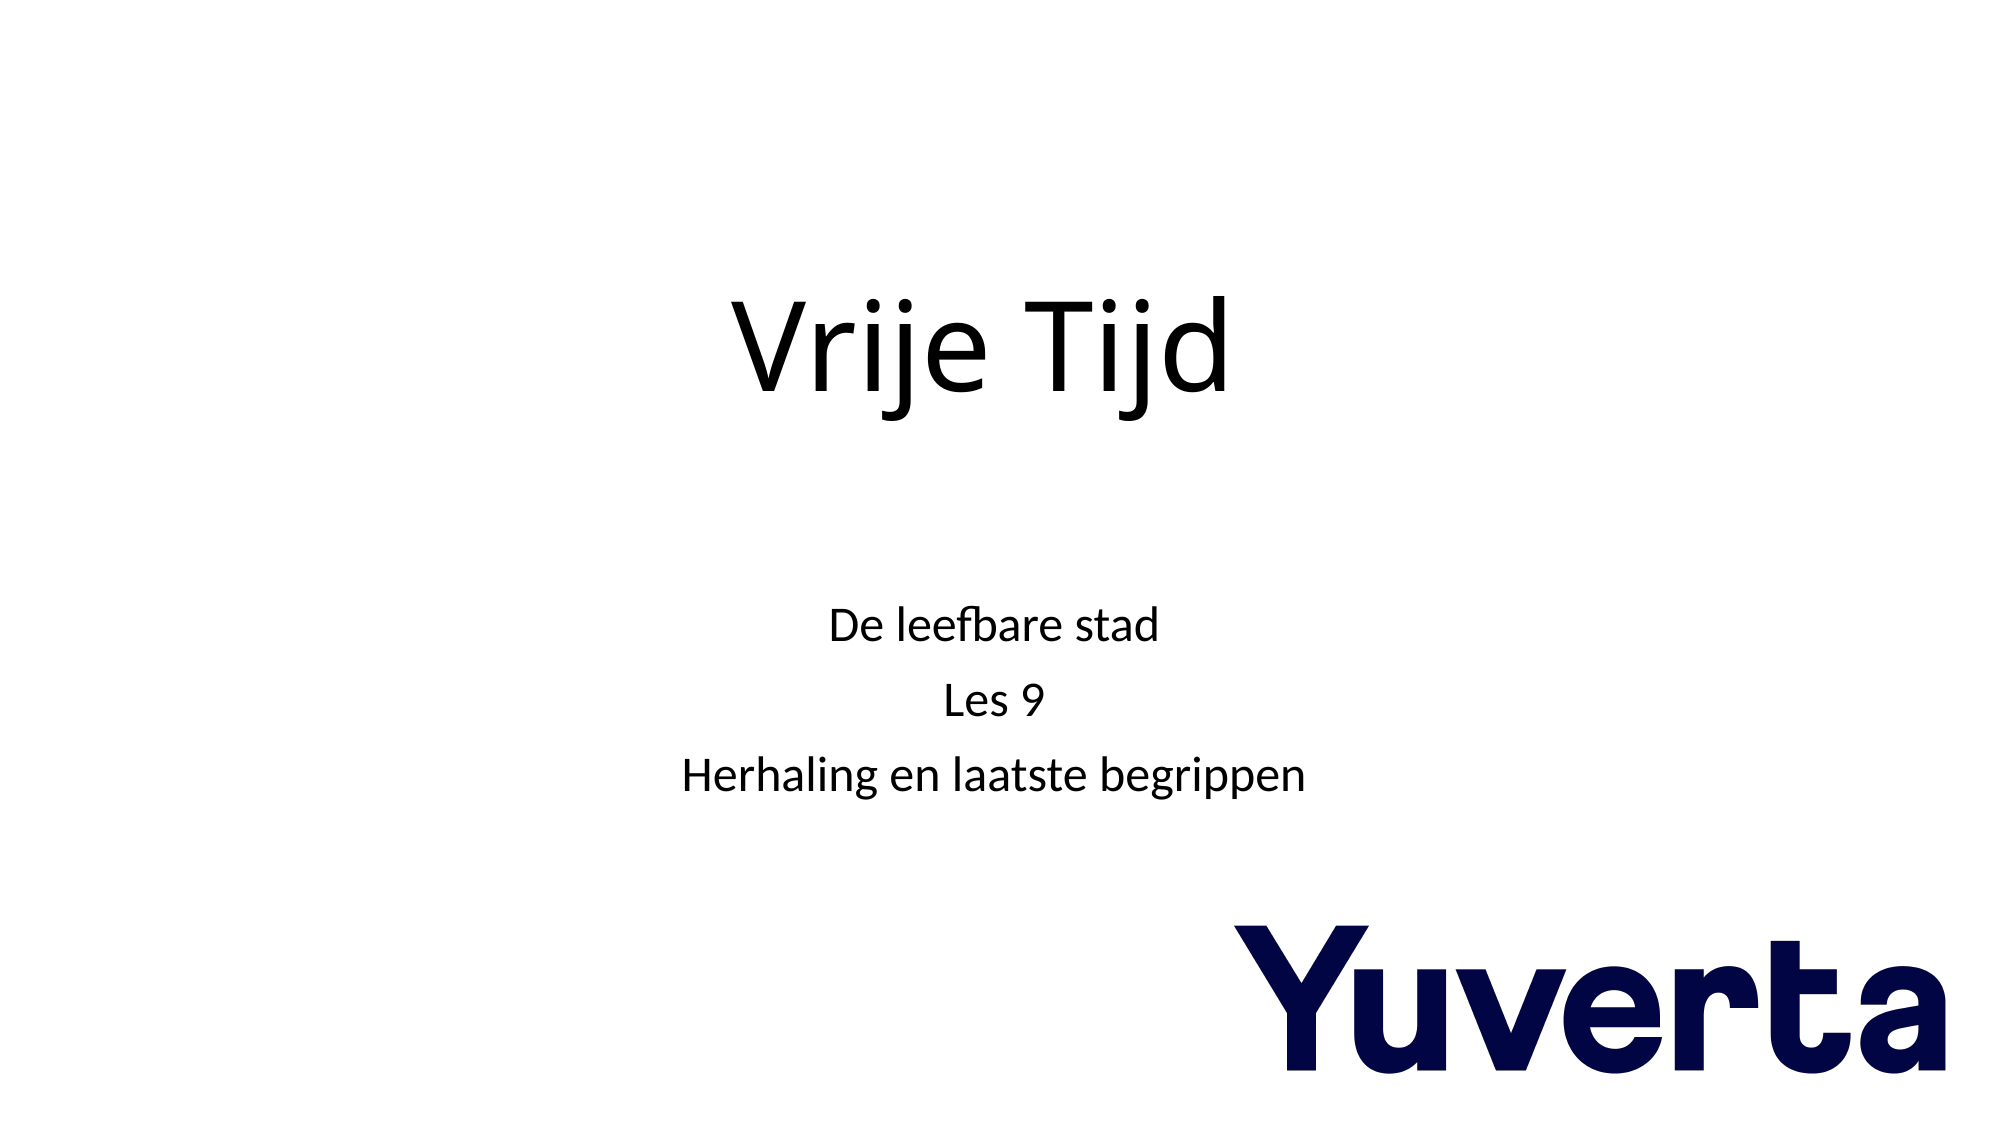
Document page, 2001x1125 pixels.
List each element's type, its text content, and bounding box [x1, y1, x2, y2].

subtitle De leefbare stad Les 9 Herhaling en laatste begrippen [249, 590, 1750, 863]
title Vrije Tijd [249, 184, 1750, 576]
picture [1187, 877, 2000, 1125]
